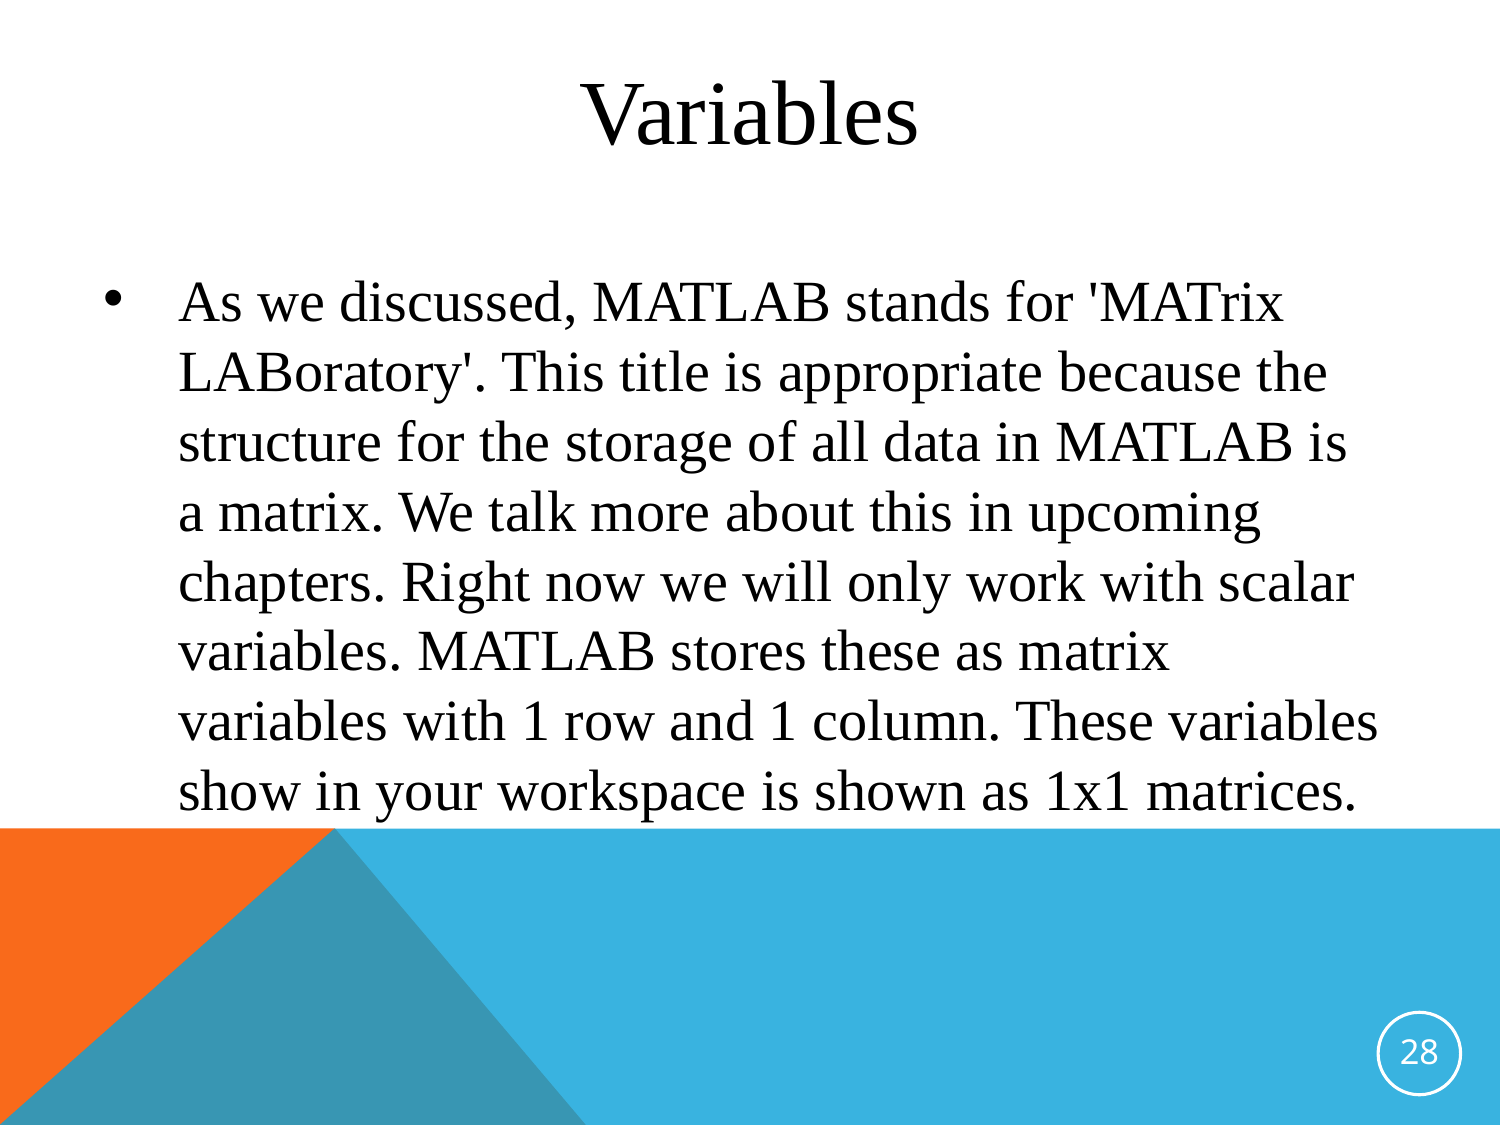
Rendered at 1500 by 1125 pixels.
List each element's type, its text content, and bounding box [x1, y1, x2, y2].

slide_number 28 [1376, 1010, 1463, 1097]
text_box As we discussed, MATLAB stands for 'MATrix LABoratory'. This title is appropriate because the structure for the storage of all data in MATLAB is a matrix. We talk more about this in upcoming chapters. Right now we will only work with scalar variables. MATLAB stores these as matrix variables with 1 row and 1 column. These variables show in your workspace is shown as 1x1 matrices. [88, 255, 1400, 830]
text_box Variables [74, 45, 1425, 233]
